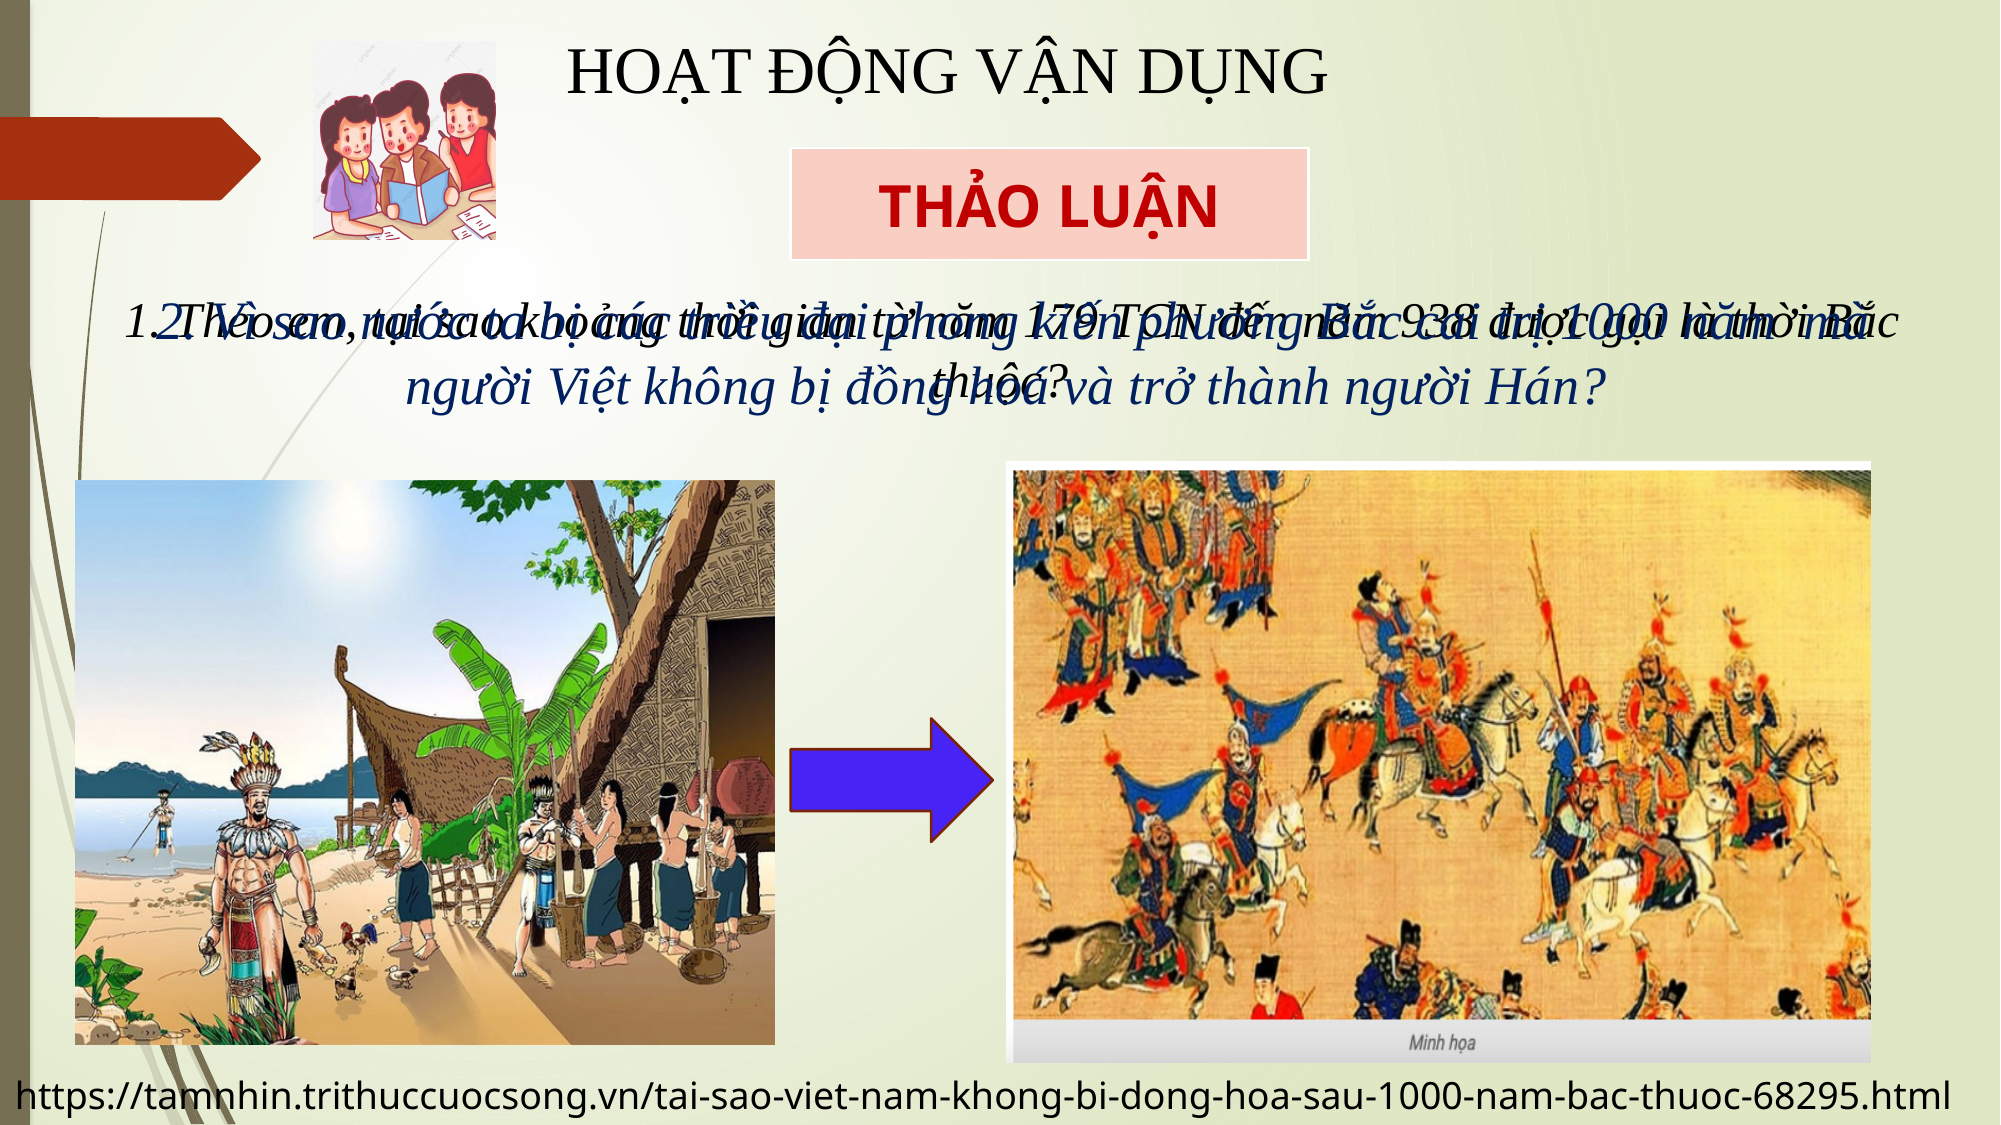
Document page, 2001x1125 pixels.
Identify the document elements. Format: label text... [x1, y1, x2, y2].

text_box [789, 717, 994, 844]
text_box https://tamnhin.trithuccuocsong.vn/tai-sao-viet-nam-khong-bi-dong-hoa-sau-1000-nam-bac-thuoc-68295.html [0, 1064, 2000, 1125]
picture [313, 41, 496, 241]
text_box HOẠT ĐỘNG VẬN DỤNG [551, 19, 1346, 114]
picture [1005, 461, 1871, 1064]
picture [74, 480, 776, 1045]
text_box 2. Vì sao nước ta bị các triều đại phong kiến phương Bắc cai trị 1000 năm mà người Việt không bị đồng hoá và trở thành người Hán? [74, 277, 1938, 423]
text_box THẢO LUẬN [789, 147, 1310, 261]
